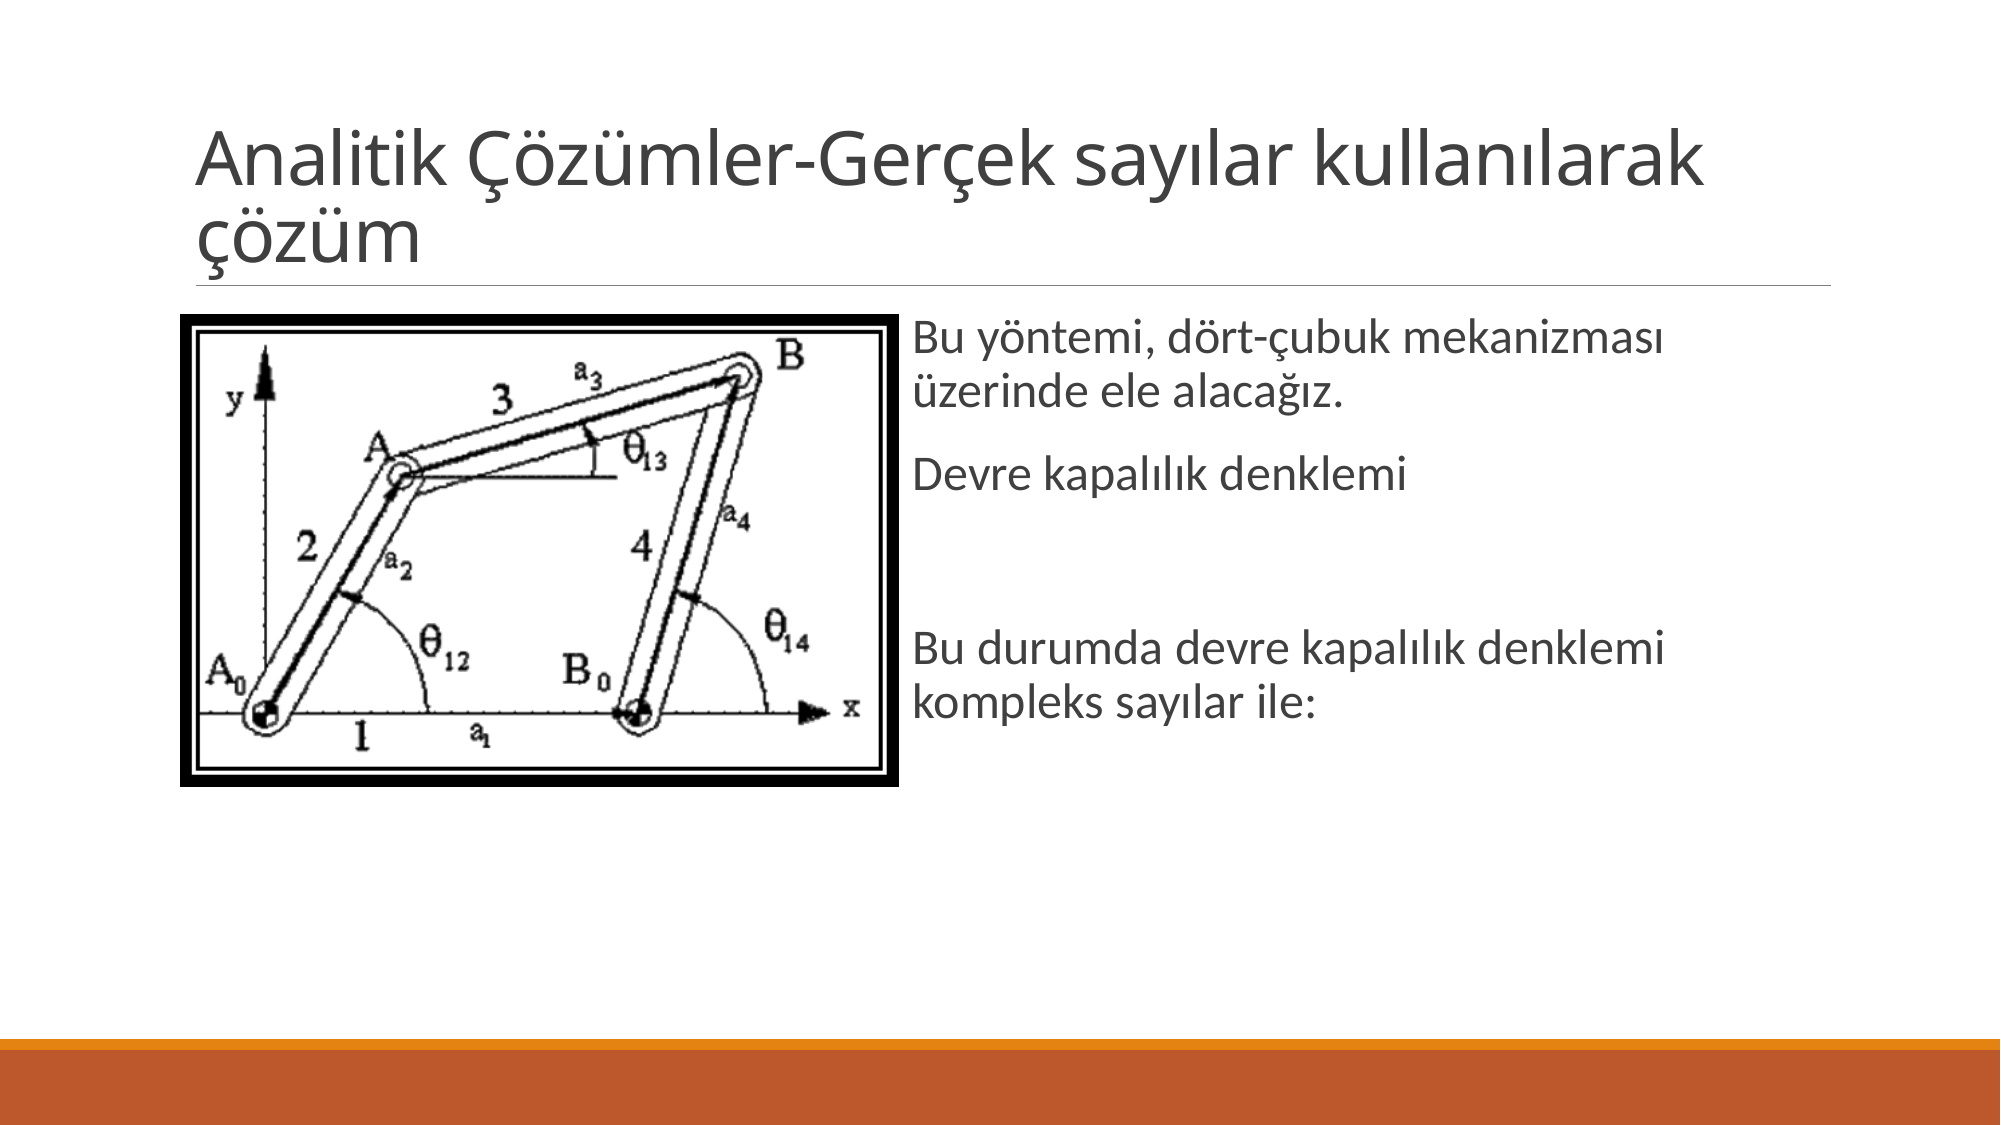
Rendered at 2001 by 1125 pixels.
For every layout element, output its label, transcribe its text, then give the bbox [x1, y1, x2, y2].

title Analitik Çözümler-Gerçek sayılar kullanılarak çözüm [180, 47, 1830, 285]
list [179, 313, 900, 788]
